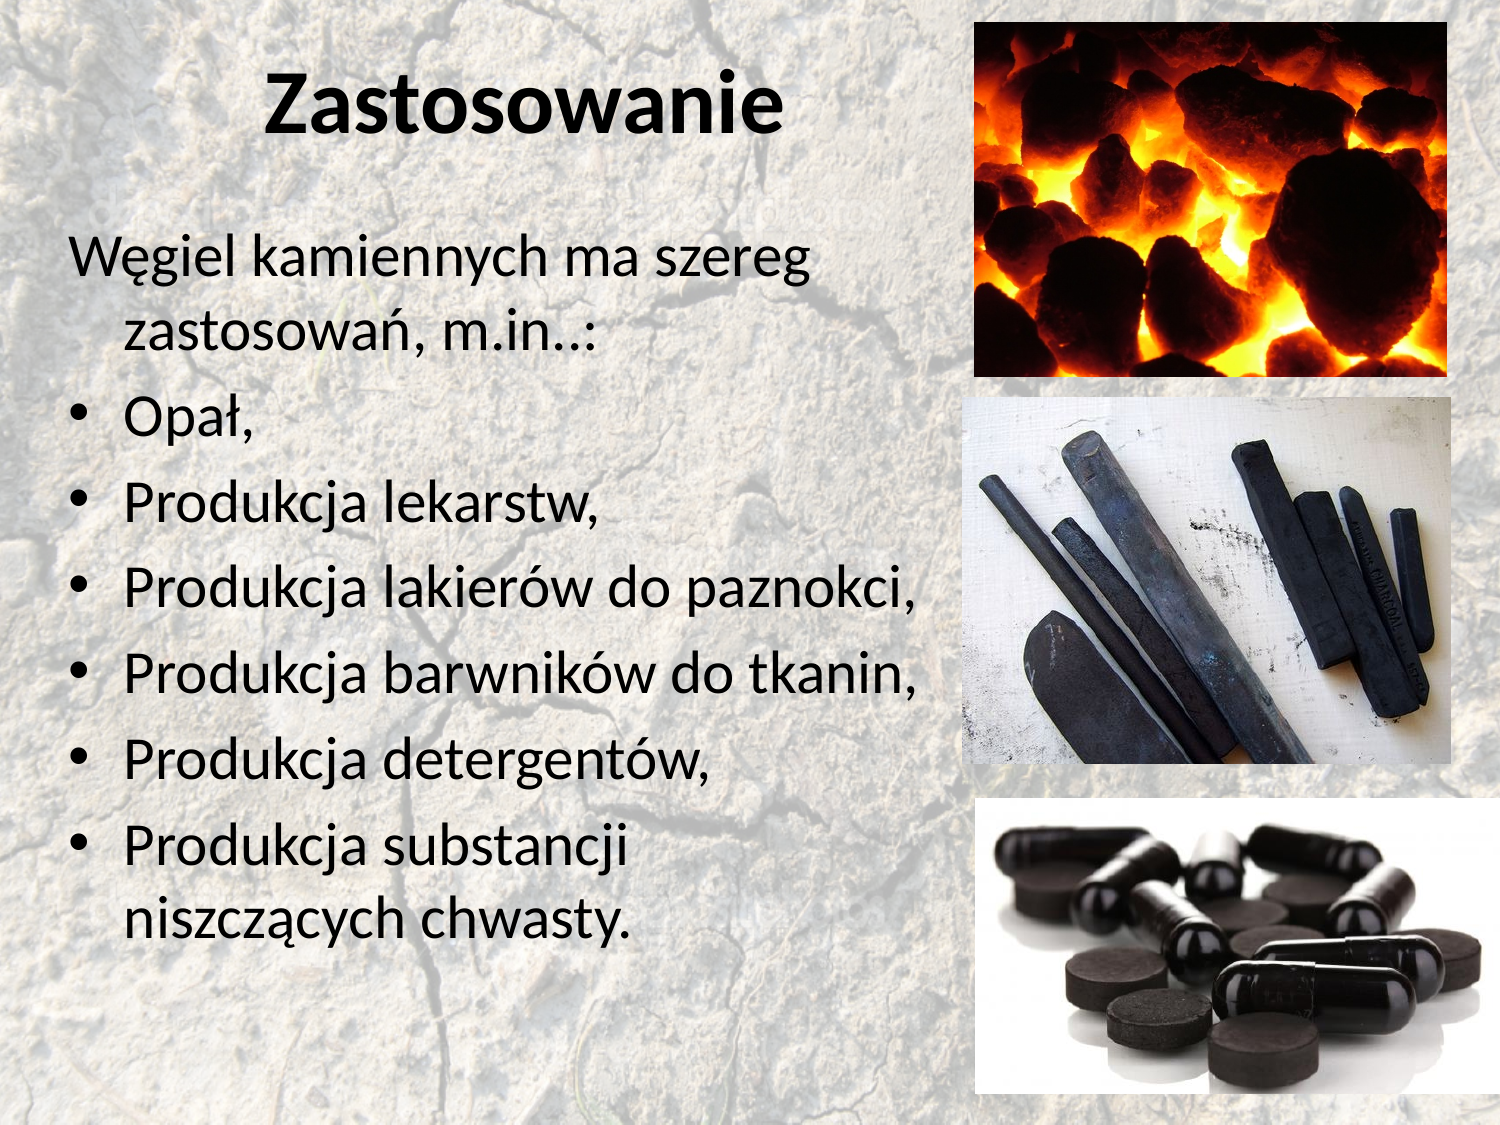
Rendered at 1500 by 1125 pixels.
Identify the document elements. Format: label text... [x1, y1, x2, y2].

title Zastosowanie [0, 2, 1154, 191]
list Węgiel kamiennych ma szereg zastosowań, m.in..: Opał, Produkcja lekarstw, Produkcja lakierów do paznokci, Produkcja barwników do tkanin, Produkcja detergentów, Produkcja substancji niszczących chwasty. [53, 208, 939, 1005]
picture [974, 21, 1448, 377]
picture [975, 798, 1500, 1095]
picture [962, 396, 1452, 764]
